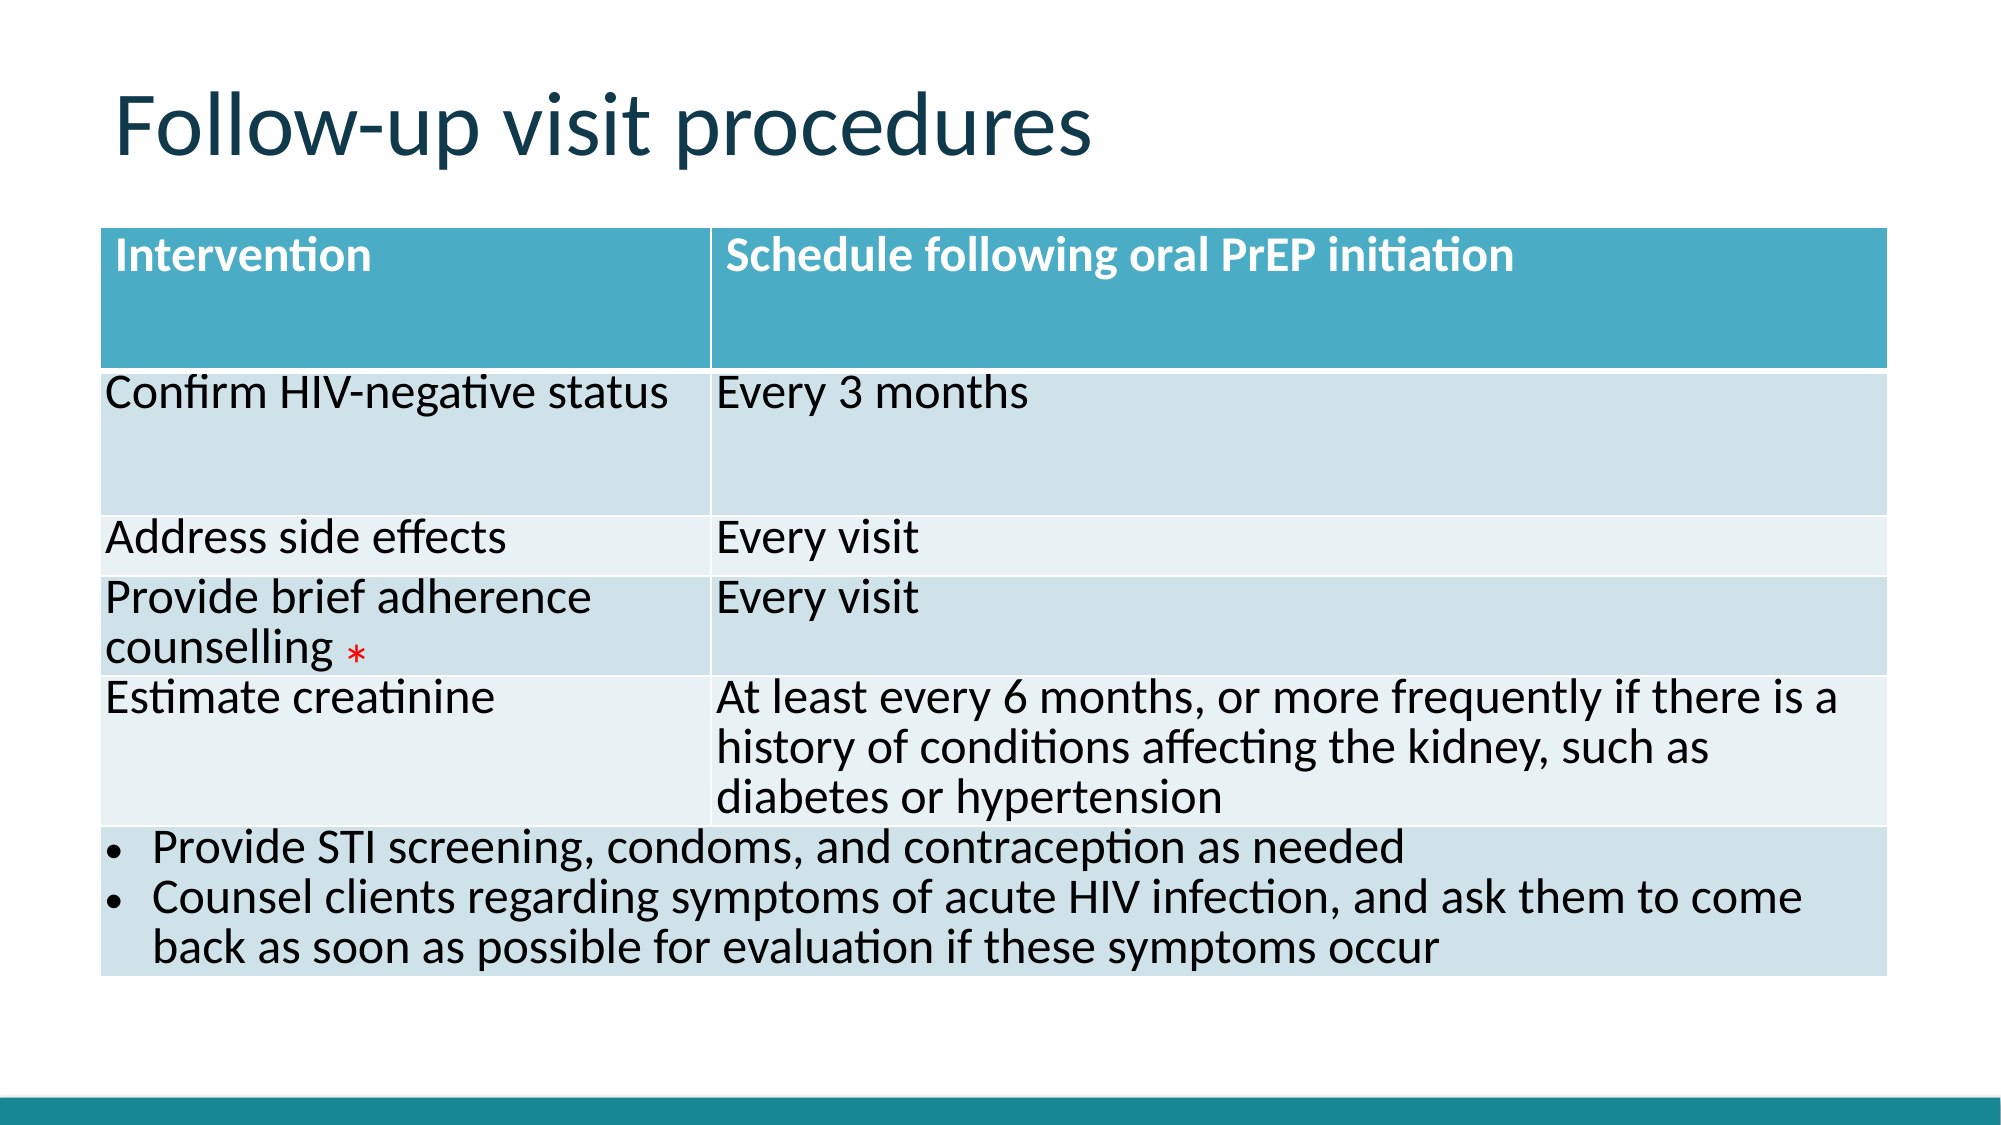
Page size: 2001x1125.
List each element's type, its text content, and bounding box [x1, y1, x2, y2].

table_cell Confirm HIV-negative status [101, 374, 710, 515]
text_box * [328, 621, 387, 706]
table_cell Provide brief adherence counselling [101, 577, 710, 675]
table_cell Every visit [712, 577, 1887, 675]
table_cell Address side effects [101, 517, 710, 575]
table_cell Every 3 months [712, 374, 1887, 515]
title Follow-up visit procedures [99, 73, 1900, 233]
table_cell Estimate creatinine [101, 677, 710, 825]
table_cell Provide STI screening, condoms, and contraception as needed Counsel clients regarding symptoms of acute HIV infection, and ask them to come back as soon as possible for evaluation if these symptoms occur [101, 827, 1887, 976]
table_header Intervention [101, 228, 710, 368]
table_cell At least every 6 months, or more frequently if there is a history of conditions affecting the kidney, such as diabetes or hypertension [712, 677, 1887, 825]
table_cell Every visit [712, 517, 1887, 575]
table_header Schedule following oral PrEP initiation [712, 228, 1887, 368]
